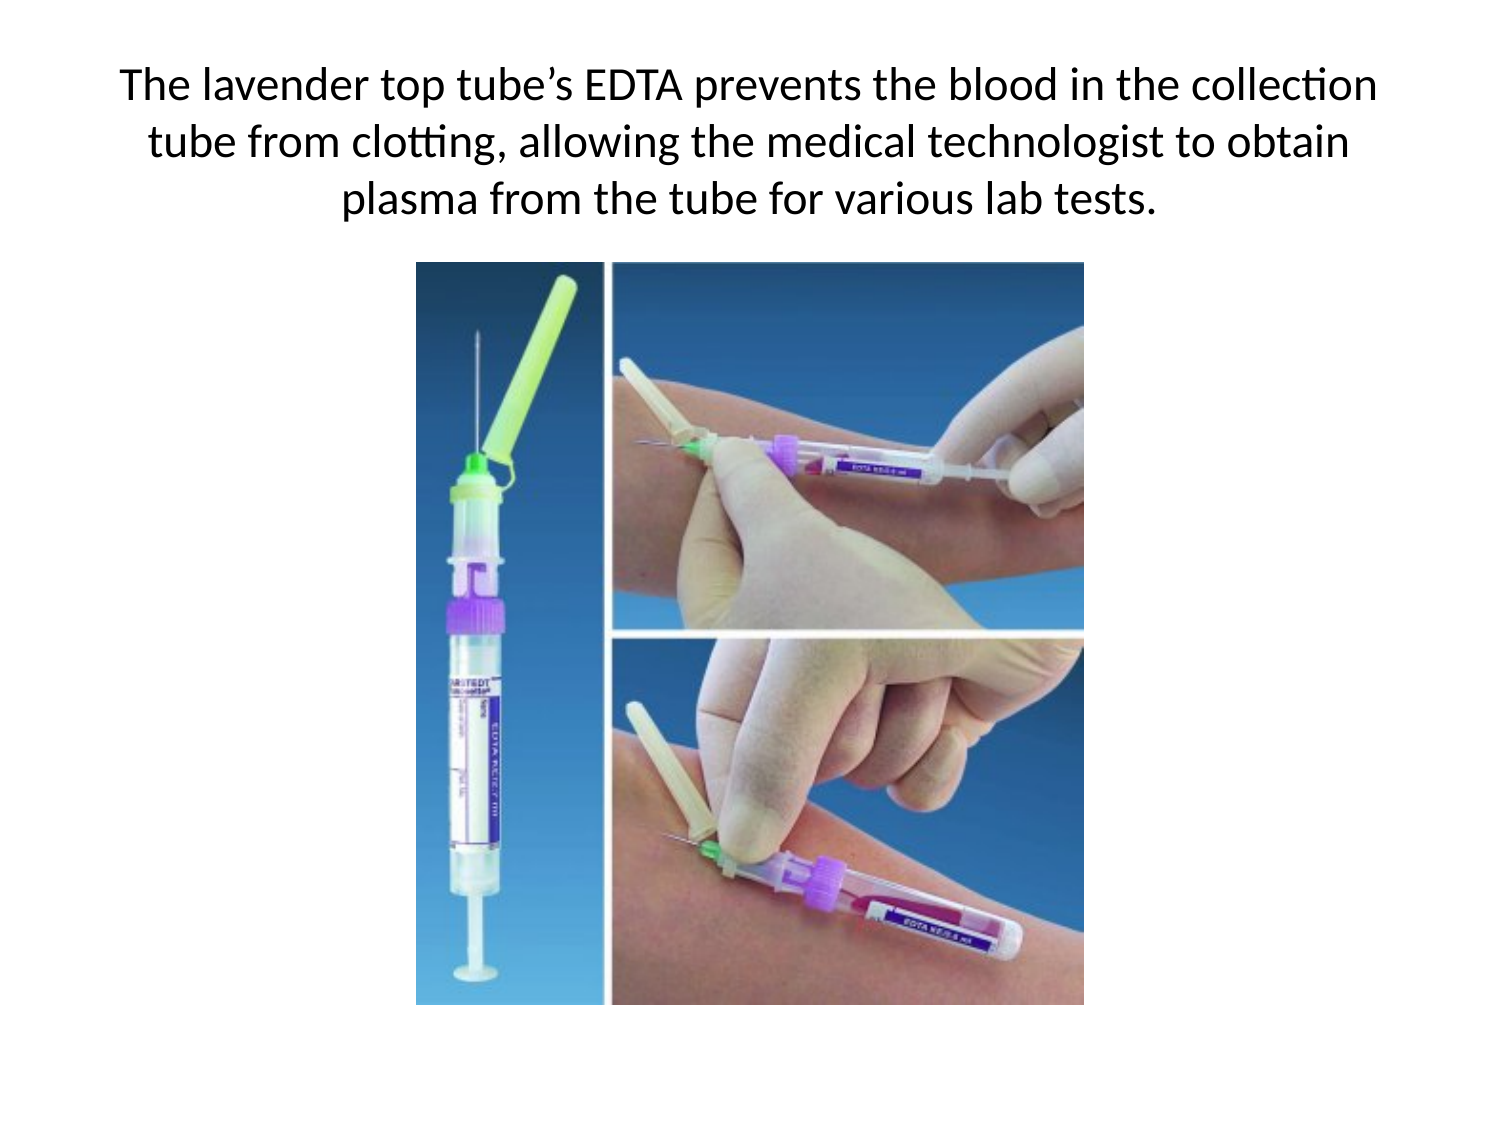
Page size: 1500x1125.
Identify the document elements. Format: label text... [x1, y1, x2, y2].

title The lavender top tube’s EDTA prevents the blood in the collection tube from clotting, allowing the medical technologist to obtain plasma from the tube for various lab tests. [75, 45, 1425, 233]
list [416, 262, 1084, 1006]
